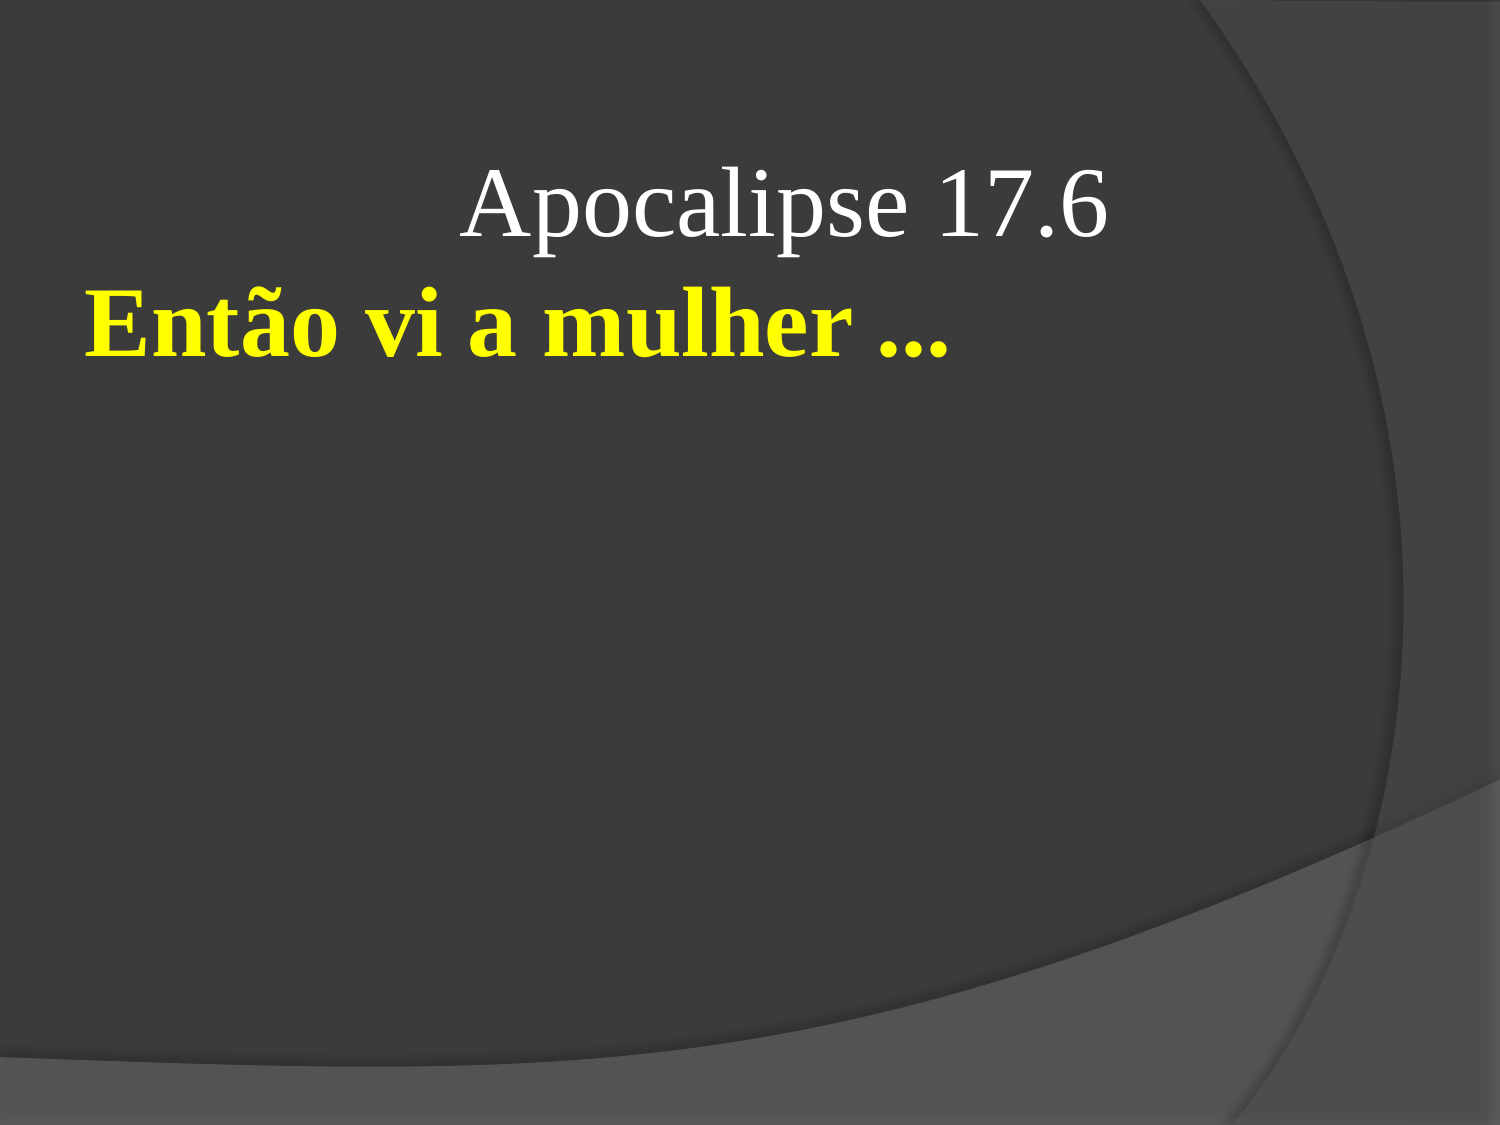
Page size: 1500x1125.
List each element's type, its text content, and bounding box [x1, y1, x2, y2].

text_box Apocalipse 17.6 Então vi a mulher ... [70, 128, 1500, 384]
